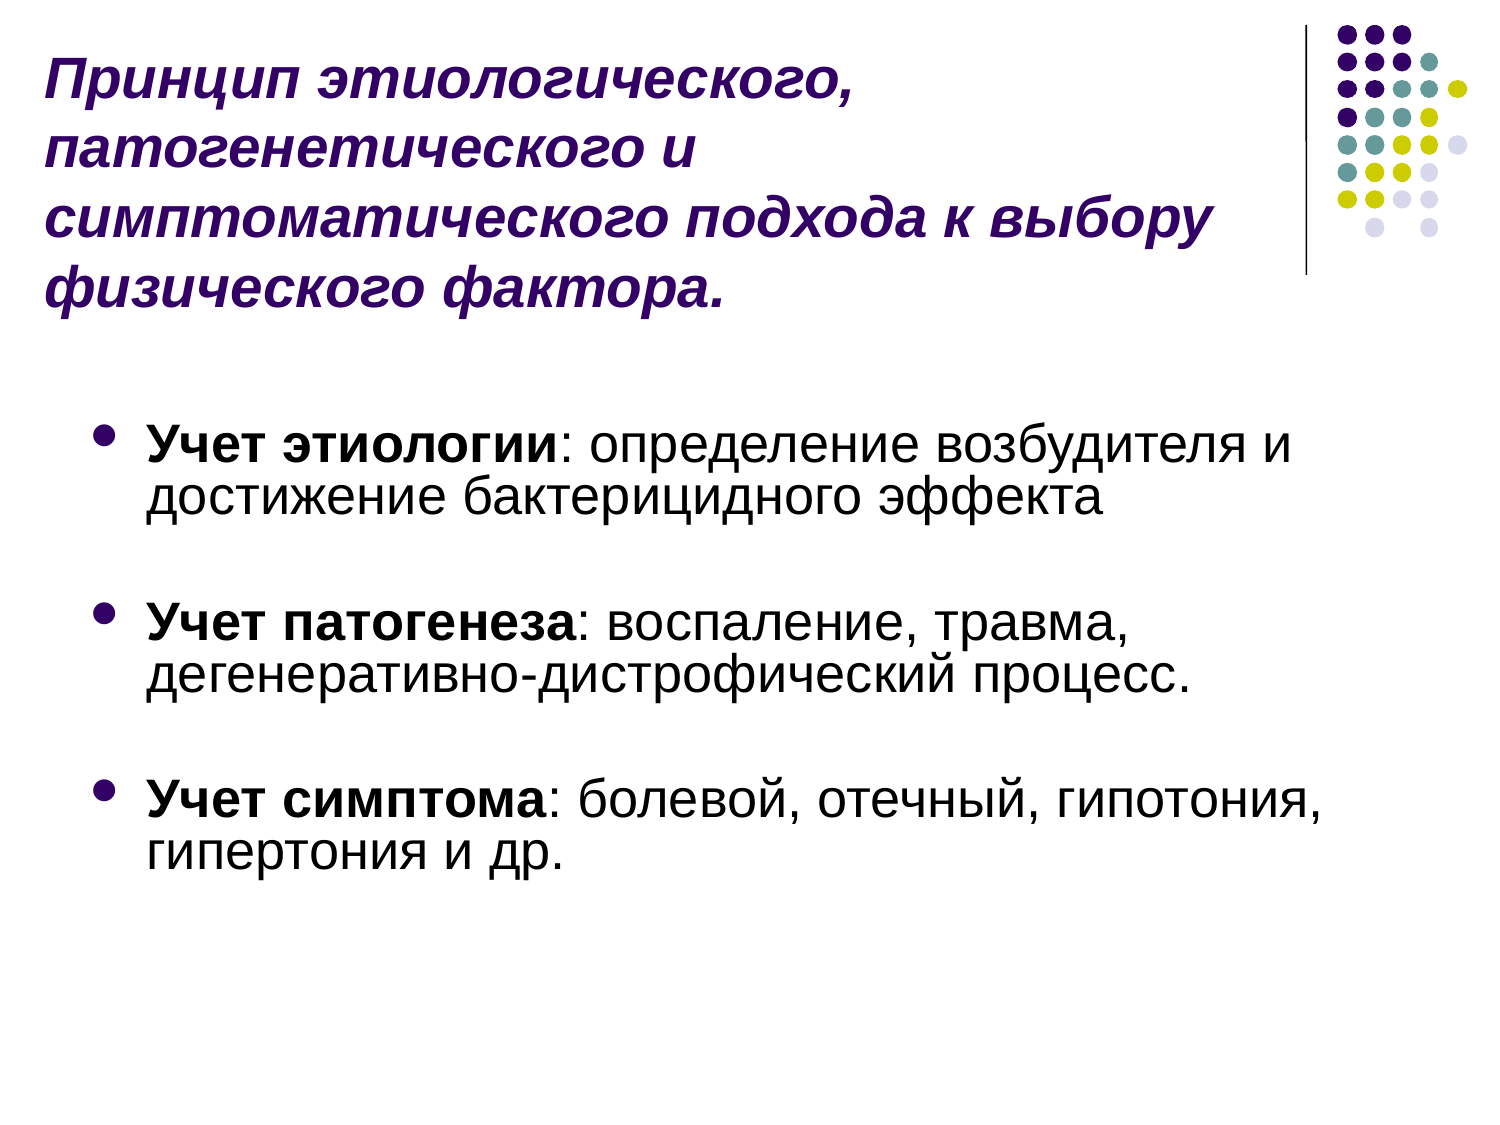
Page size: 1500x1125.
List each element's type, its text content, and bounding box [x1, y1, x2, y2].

list Учет этиологии: определение возбудителя и достижение бактерицидного эффекта Учет патогенеза: воспаление, травма, дегенеративно-дистрофический процесс. Учет симптома: болевой, отечный, гипотония, гипертония и др. [74, 337, 1426, 1006]
title Принцип этиологического, патогенетического и симптоматического подхода к выбору физического фактора. [29, 19, 1306, 398]
